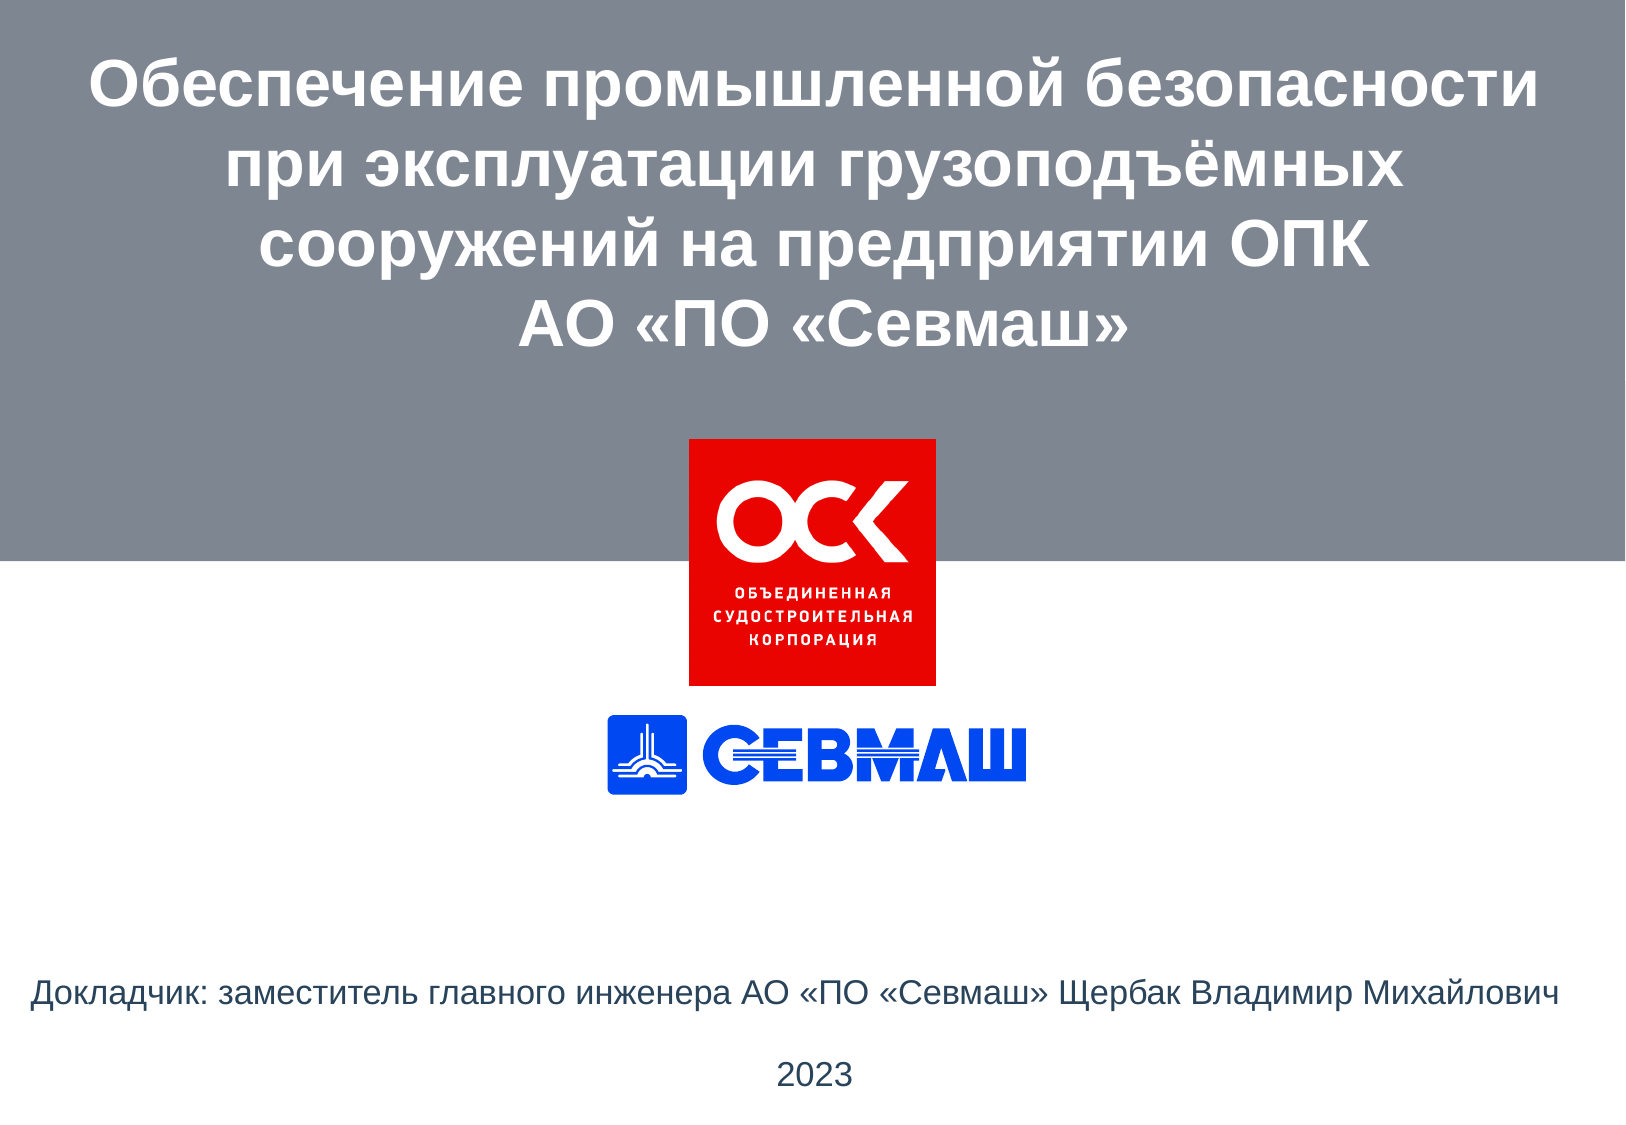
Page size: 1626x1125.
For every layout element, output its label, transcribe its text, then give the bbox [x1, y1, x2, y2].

picture [689, 439, 936, 686]
text_box Докладчик: заместитель главного инженера АО «ПО «Севмаш» Щербак Владимир Михайлович [15, 942, 1614, 1019]
list 2023 [757, 1041, 872, 1103]
picture [576, 714, 1054, 808]
list Обеспечение промышленной безопасности при эксплуатации грузоподъёмных сооружений на предприятии ОПК АО «ПО «Севмаш» [47, 63, 1583, 336]
